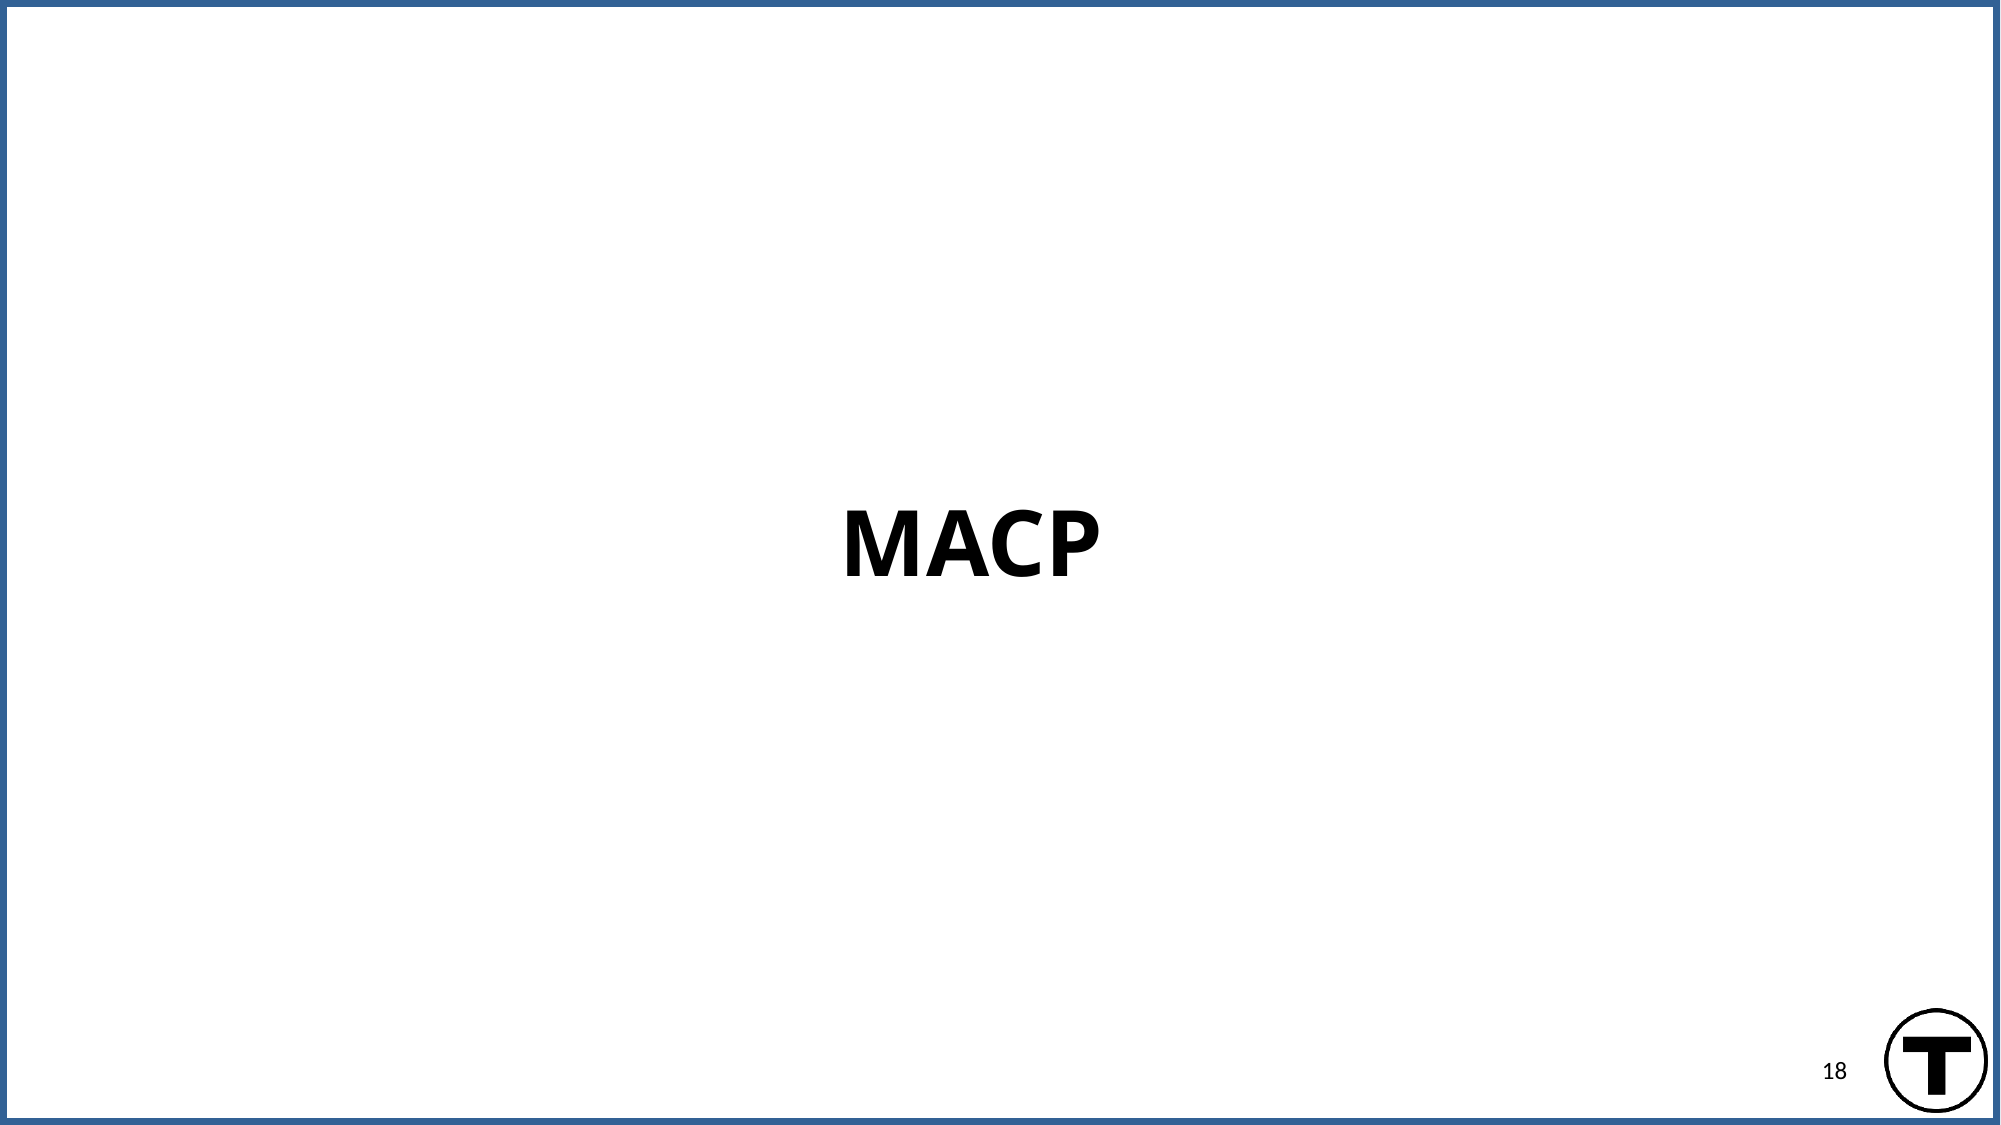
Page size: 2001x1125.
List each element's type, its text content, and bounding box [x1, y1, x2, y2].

picture [1884, 1008, 1988, 1113]
slide_number 18 [1412, 1039, 1863, 1100]
title MACP [109, 437, 1834, 656]
